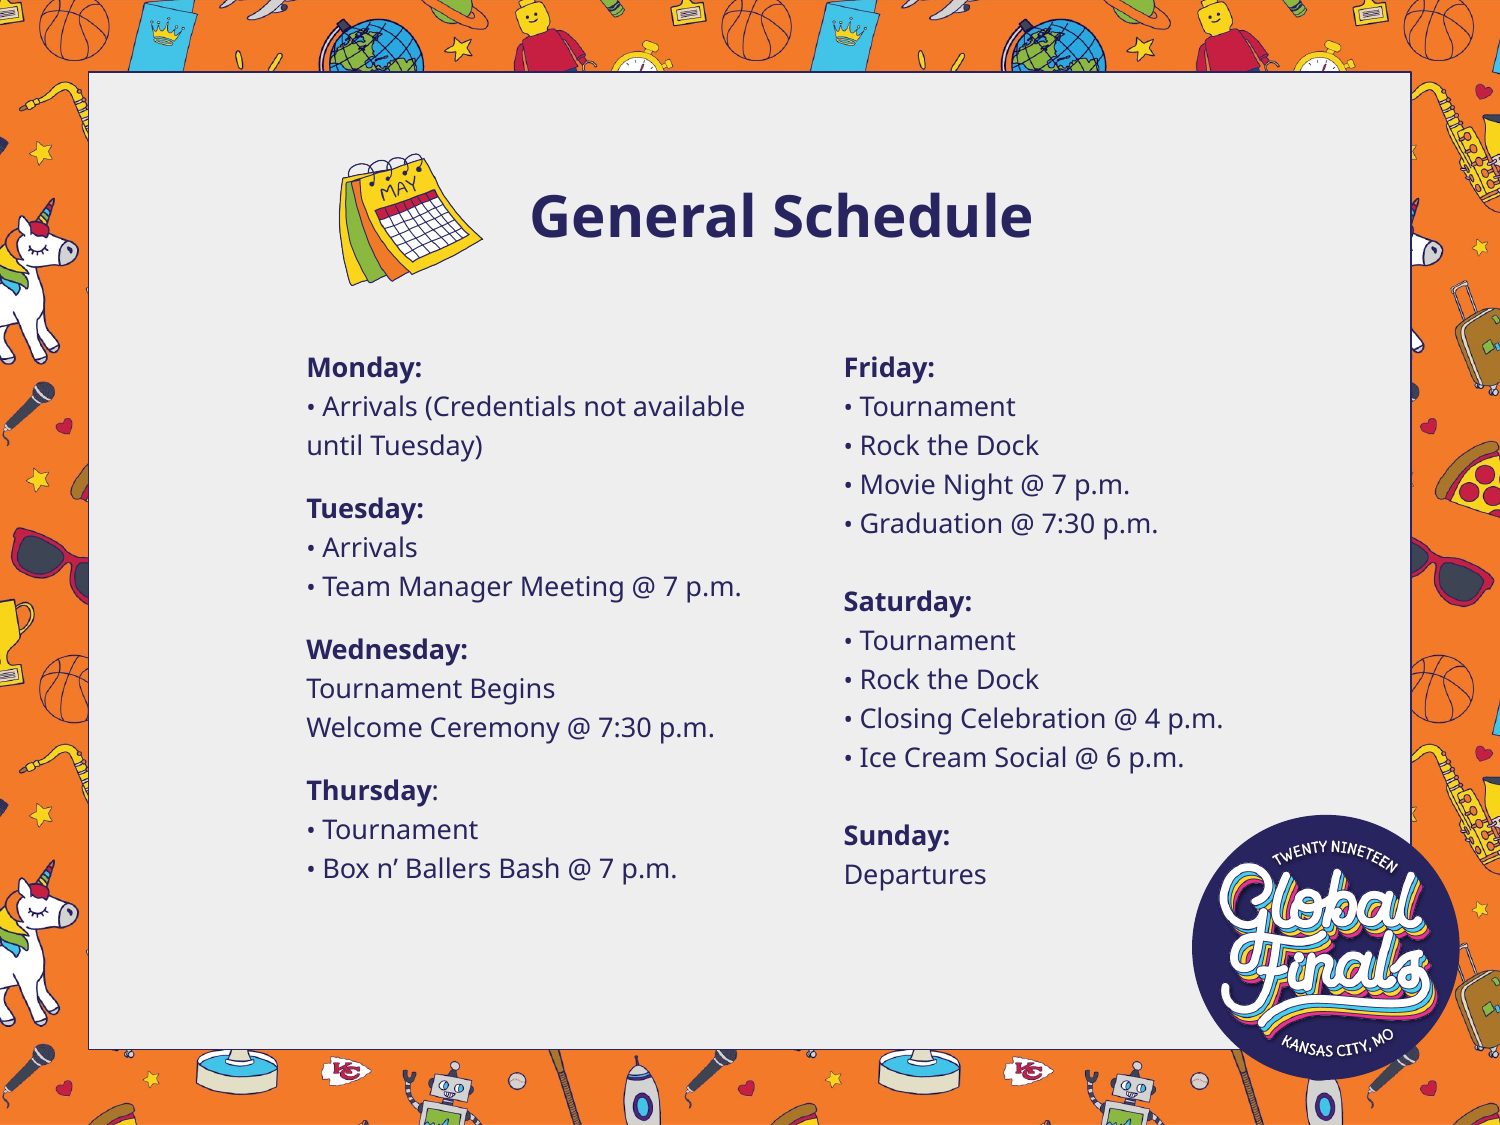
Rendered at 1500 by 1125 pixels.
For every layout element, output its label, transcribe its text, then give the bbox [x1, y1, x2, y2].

text_box [88, 72, 1412, 1050]
title General Schedule [514, 164, 1280, 247]
text_box Monday: • Arrivals (Credentials not available until Tuesday) Tuesday: • Arrivals • Team Manager Meeting @ 7 p.m. Wednesday: Tournament Begins Welcome Ceremony @ 7:30 p.m. Thursday: • Tournament • Box n’ Ballers Bash @ 7 p.m. [291, 329, 792, 971]
picture [0, 0, 1500, 1125]
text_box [1191, 814, 1460, 1081]
text_box Friday: • Tournament • Rock the Dock • Movie Night @ 7 p.m. • Graduation @ 7:30 p.m. Saturday: • Tournament • Rock the Dock • Closing Celebration @ 4 p.m. • Ice Cream Social @ 6 p.m. Sunday: Departures [828, 329, 1321, 910]
